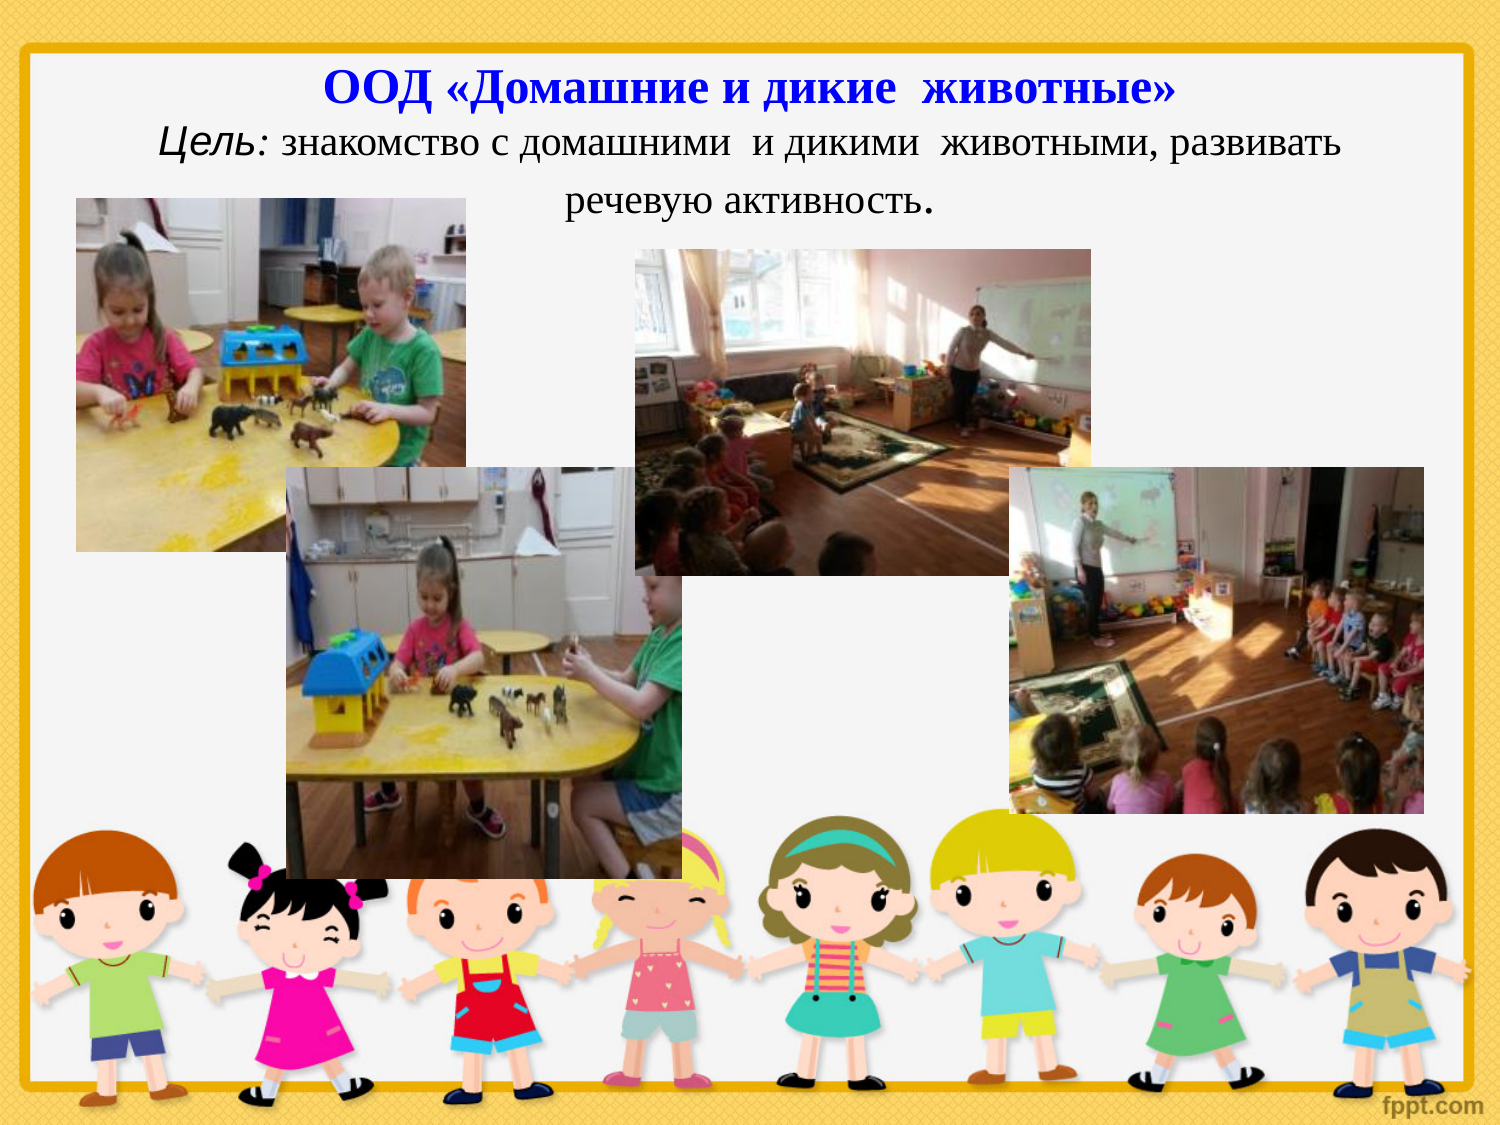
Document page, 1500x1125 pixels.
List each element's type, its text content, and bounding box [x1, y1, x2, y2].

title ООД «Домашние и дикие животные» Цель: знакомство с домашними и дикими животными, развивать речевую активность. [74, 44, 1426, 233]
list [76, 198, 466, 553]
picture [0, 0, 1500, 1125]
